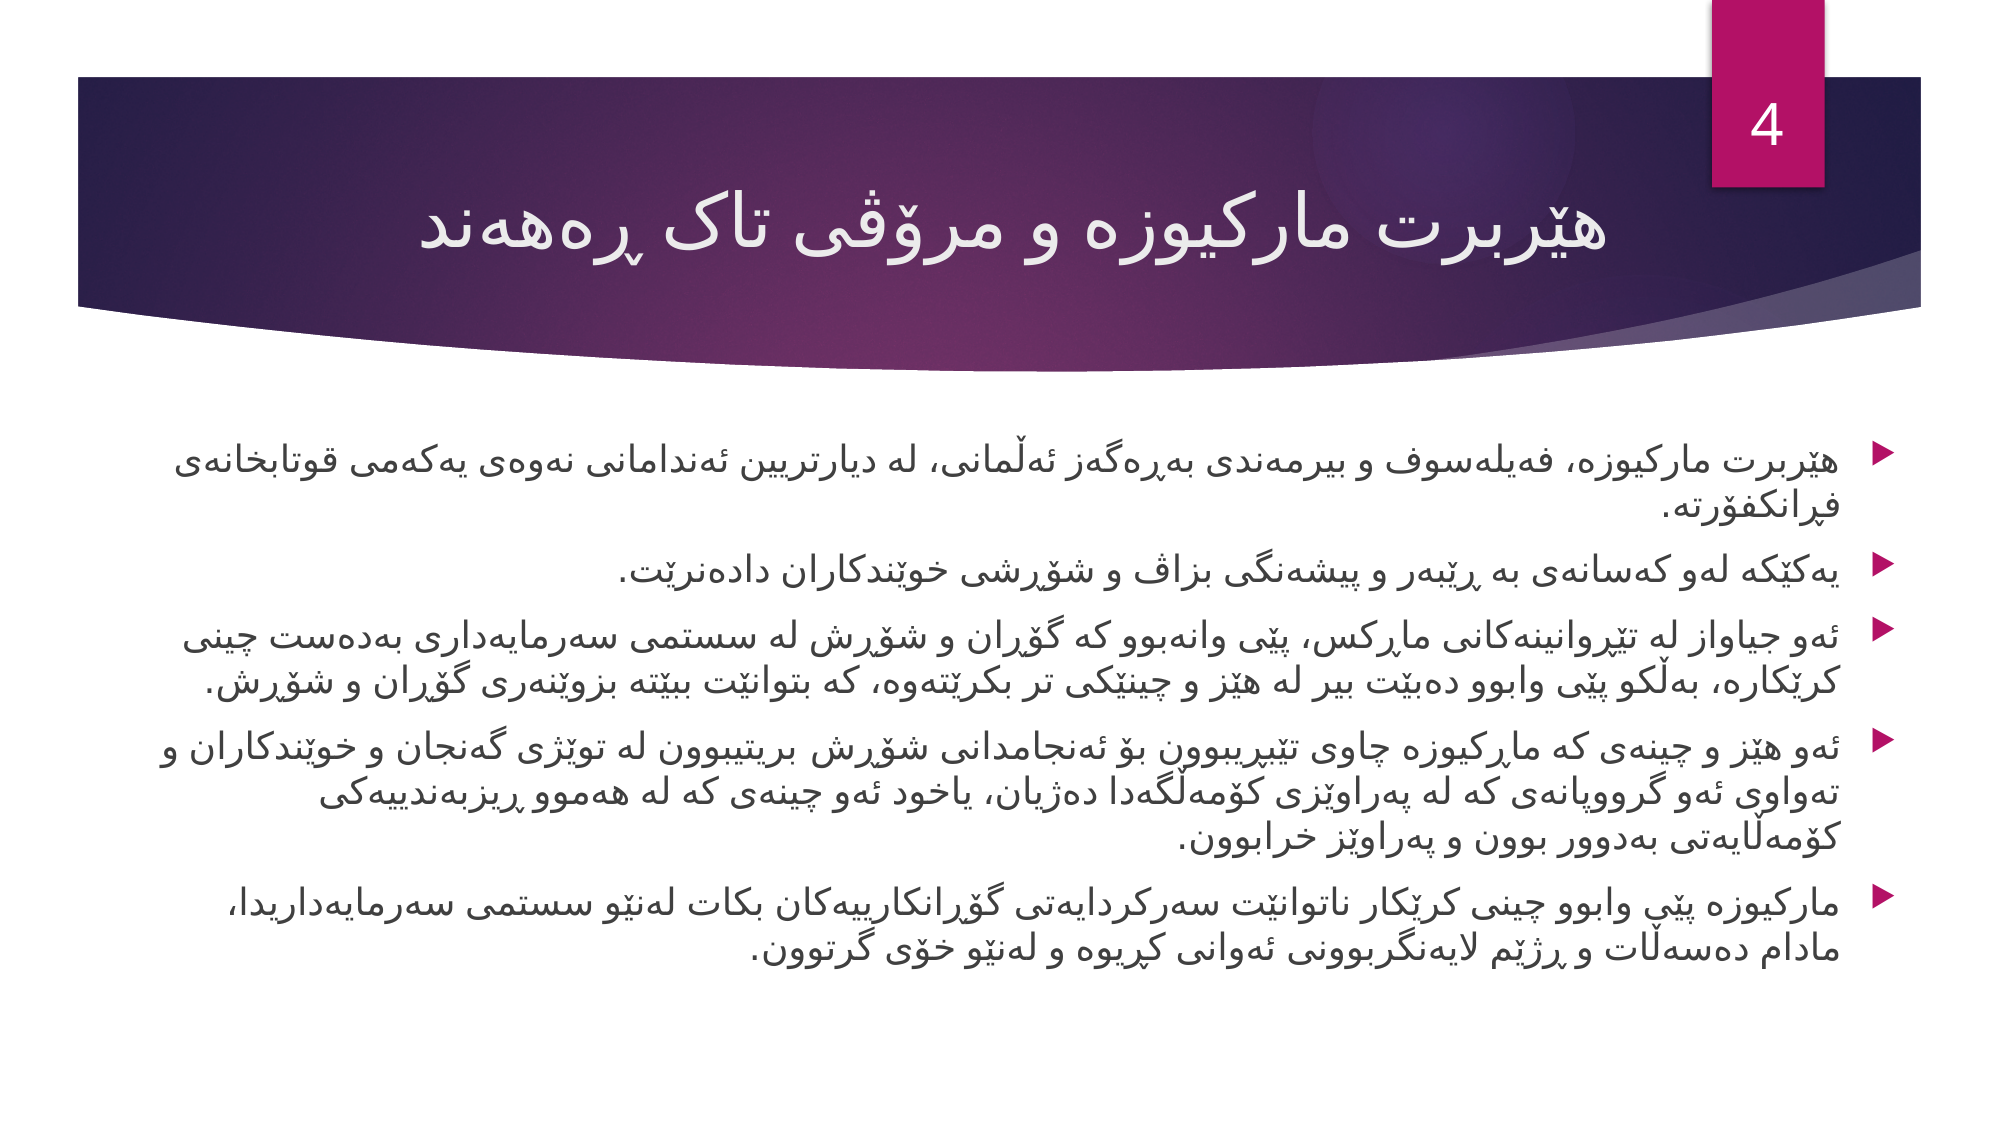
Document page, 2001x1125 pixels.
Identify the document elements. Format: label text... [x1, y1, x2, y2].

list هێربرت مارکیوزە، فەیلەسوف و بیرمەندی بەڕەگەز ئەڵمانی، لە دیارتریین ئەندامانی نەوەی یەکەمی قوتابخانەی فڕانکفۆرتە. یەکێکە لەو کەسانەی بە ڕێبەر و پیشەنگی بزاڤ و شۆڕشی خوێندکاران دادەنرێت. ئەو جیاواز لە تێڕوانینەکانی ماڕکس، پێی وانەبوو کە گۆڕان و شۆڕش لە سستمی سەرمایەداری بەدەست چینی کرێکارە، بەڵکو پێی وابوو دەبێت بیر لە هێز و چینێکی تر بکرێتەوە، کە بتوانێت ببێتە بزوێنەری گۆڕان و شۆڕش. ئەو هێز و چینەی کە ماڕکیوزە چاوی تێبڕیبوون بۆ ئەنجامدانی شۆڕش بریتیبوون لە توێژی گەنجان و خوێندکاران و تەواوی ئەو گرووپانەی کە لە پەراوێزی کۆمەڵگەدا دەژیان، یاخود ئەو چینەی کە لە هەموو ڕیزبەندییەکی کۆمەڵایەتی بەدوور بوون و پەراوێز خرابوون. مارکیوزە پێی وابوو چینی کرێکار ناتوانێت سەرکردایەتی گۆڕانکارییەکان بکات لەنێو سستمی سەرمایەداریدا، مادام دەسەڵات و ڕژێم لایەنگربوونی ئەوانی کڕیوە و لەنێو خۆی گرتوون. [123, 427, 1913, 988]
title هێربرت مارکیوزە و مرۆڤی تاک ڕەهەند [189, 159, 1627, 276]
slide_number 3 [1698, 48, 1836, 175]
